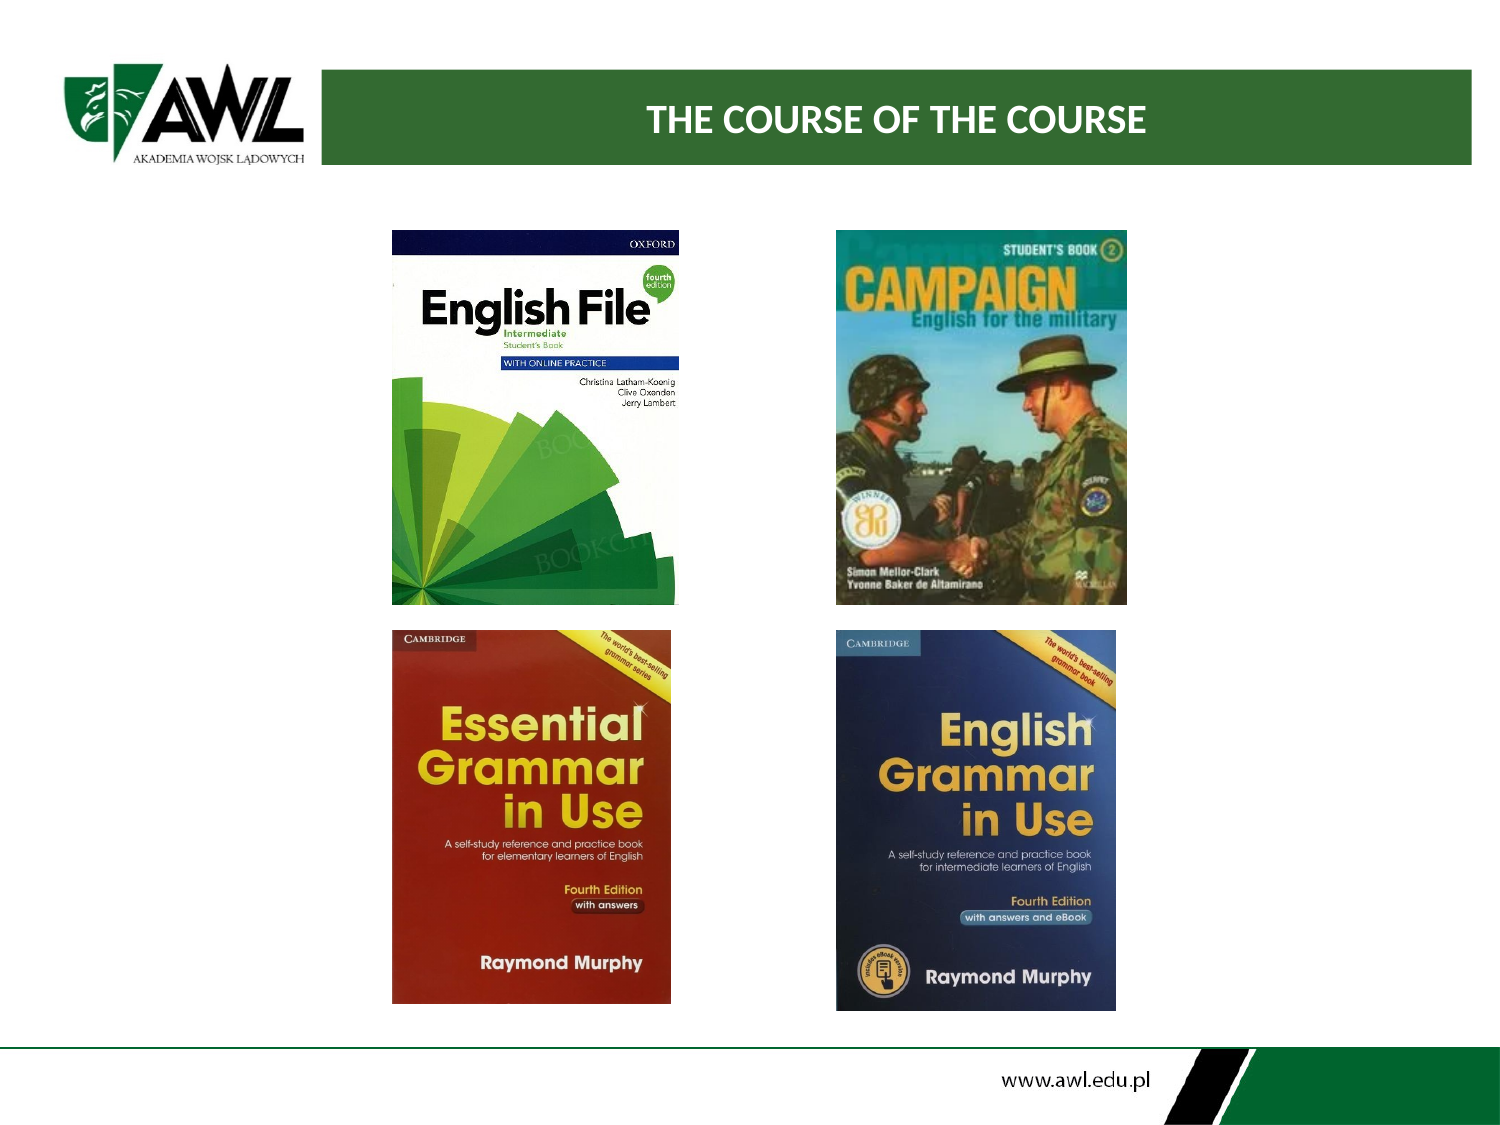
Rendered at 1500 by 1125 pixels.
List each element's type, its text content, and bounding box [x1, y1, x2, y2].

text_box THE COURSE OF THE COURSE [321, 69, 1472, 165]
picture [0, 1047, 1500, 1125]
title [103, 59, 1397, 278]
picture [836, 630, 1116, 1011]
picture [836, 230, 1127, 605]
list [391, 230, 679, 605]
picture [0, 0, 304, 165]
picture [391, 630, 671, 1004]
